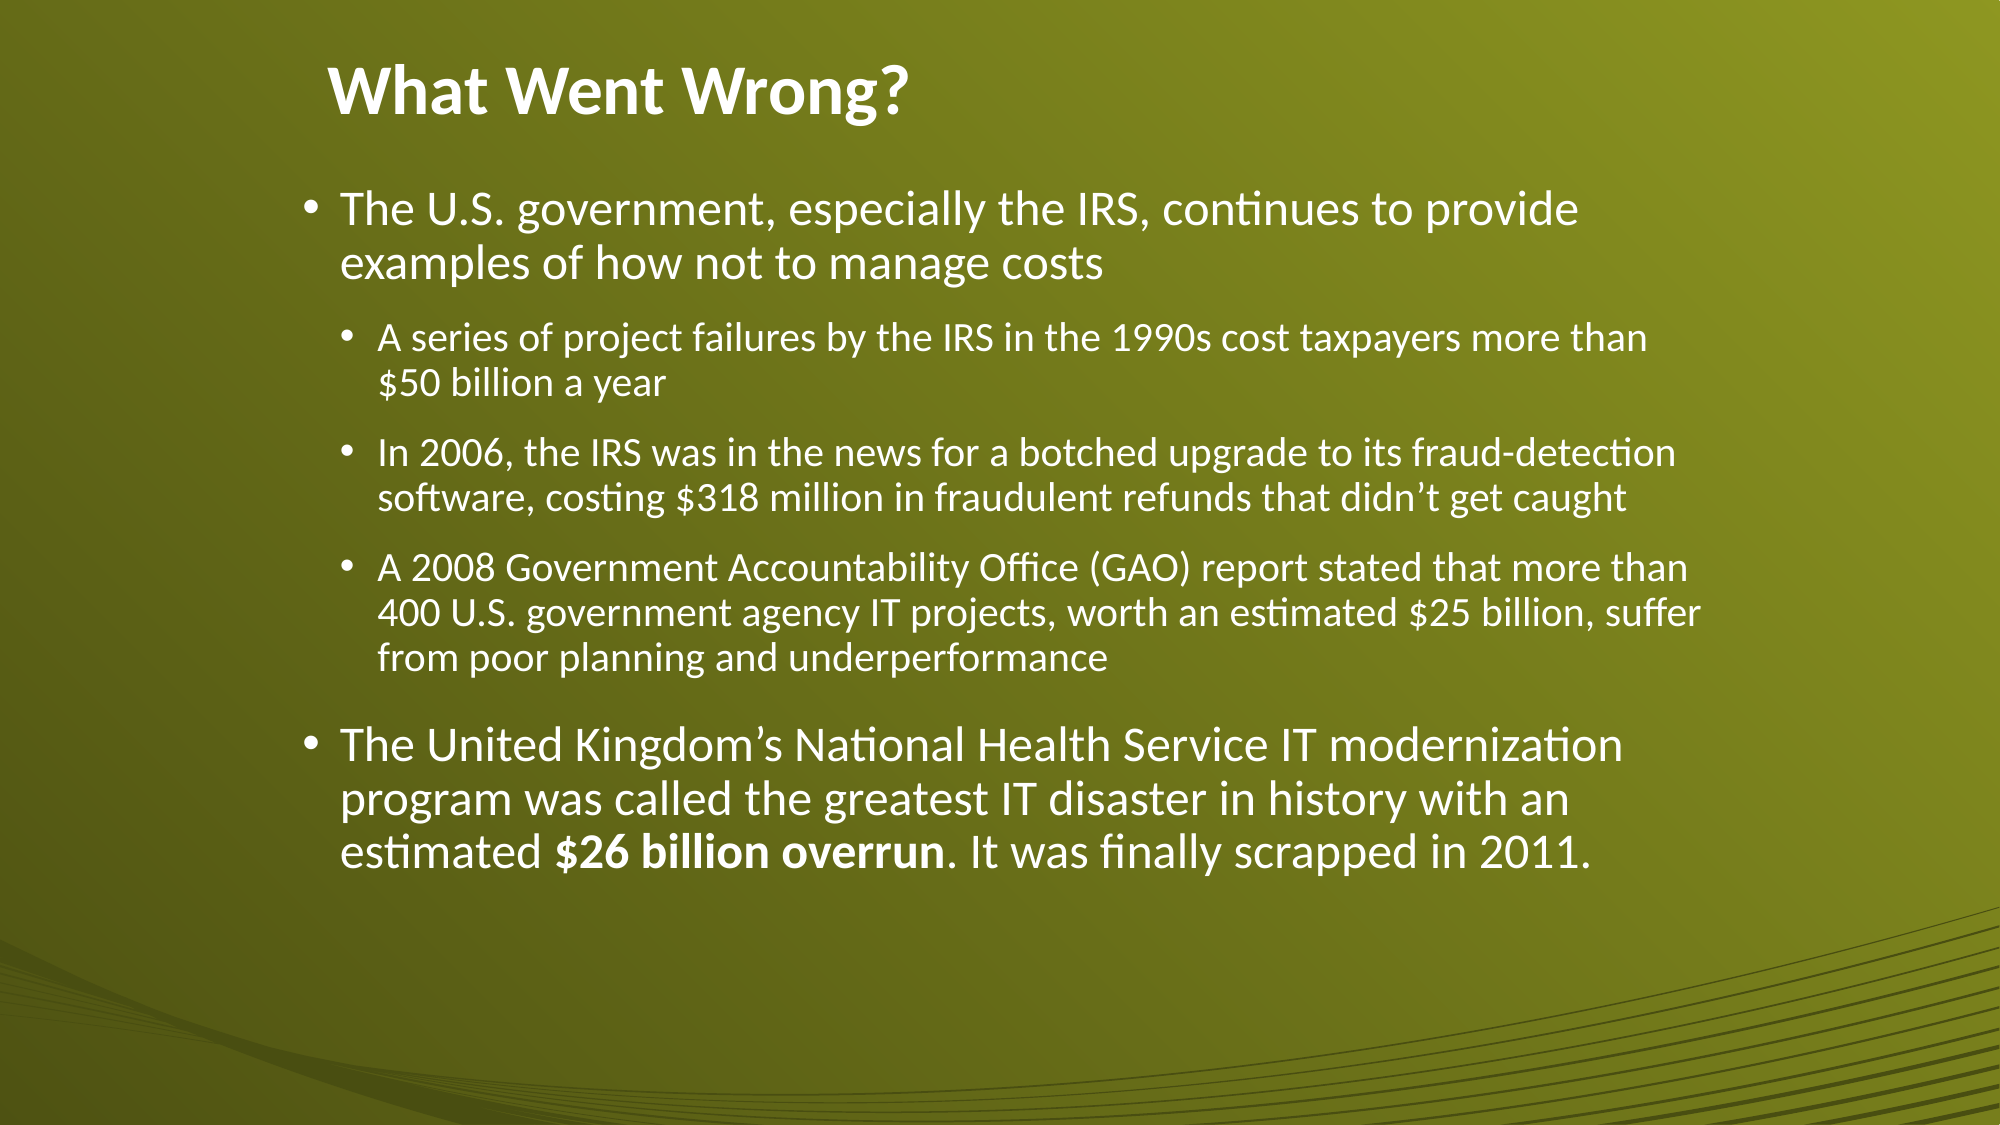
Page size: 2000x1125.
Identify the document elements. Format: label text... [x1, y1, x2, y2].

title What Went Wrong? [312, 45, 1675, 138]
list The U.S. government, especially the IRS, continues to provide examples of how not to manage costs A series of project failures by the IRS in the 1990s cost taxpayers more than $50 billion a year In 2006, the IRS was in the news for a botched upgrade to its fraud-detection software, costing $318 million in fraudulent refunds that didn’t get caught A 2008 Government Accountability Office (GAO) report stated that more than 400 U.S. government agency IT projects, worth an estimated $25 billion, suffer from poor planning and underperformance The United Kingdom’s National Health Service IT modernization program was called the greatest IT disaster in history with an estimated $26 billion overrun. It was finally scrapped in 2011. [287, 174, 1725, 925]
